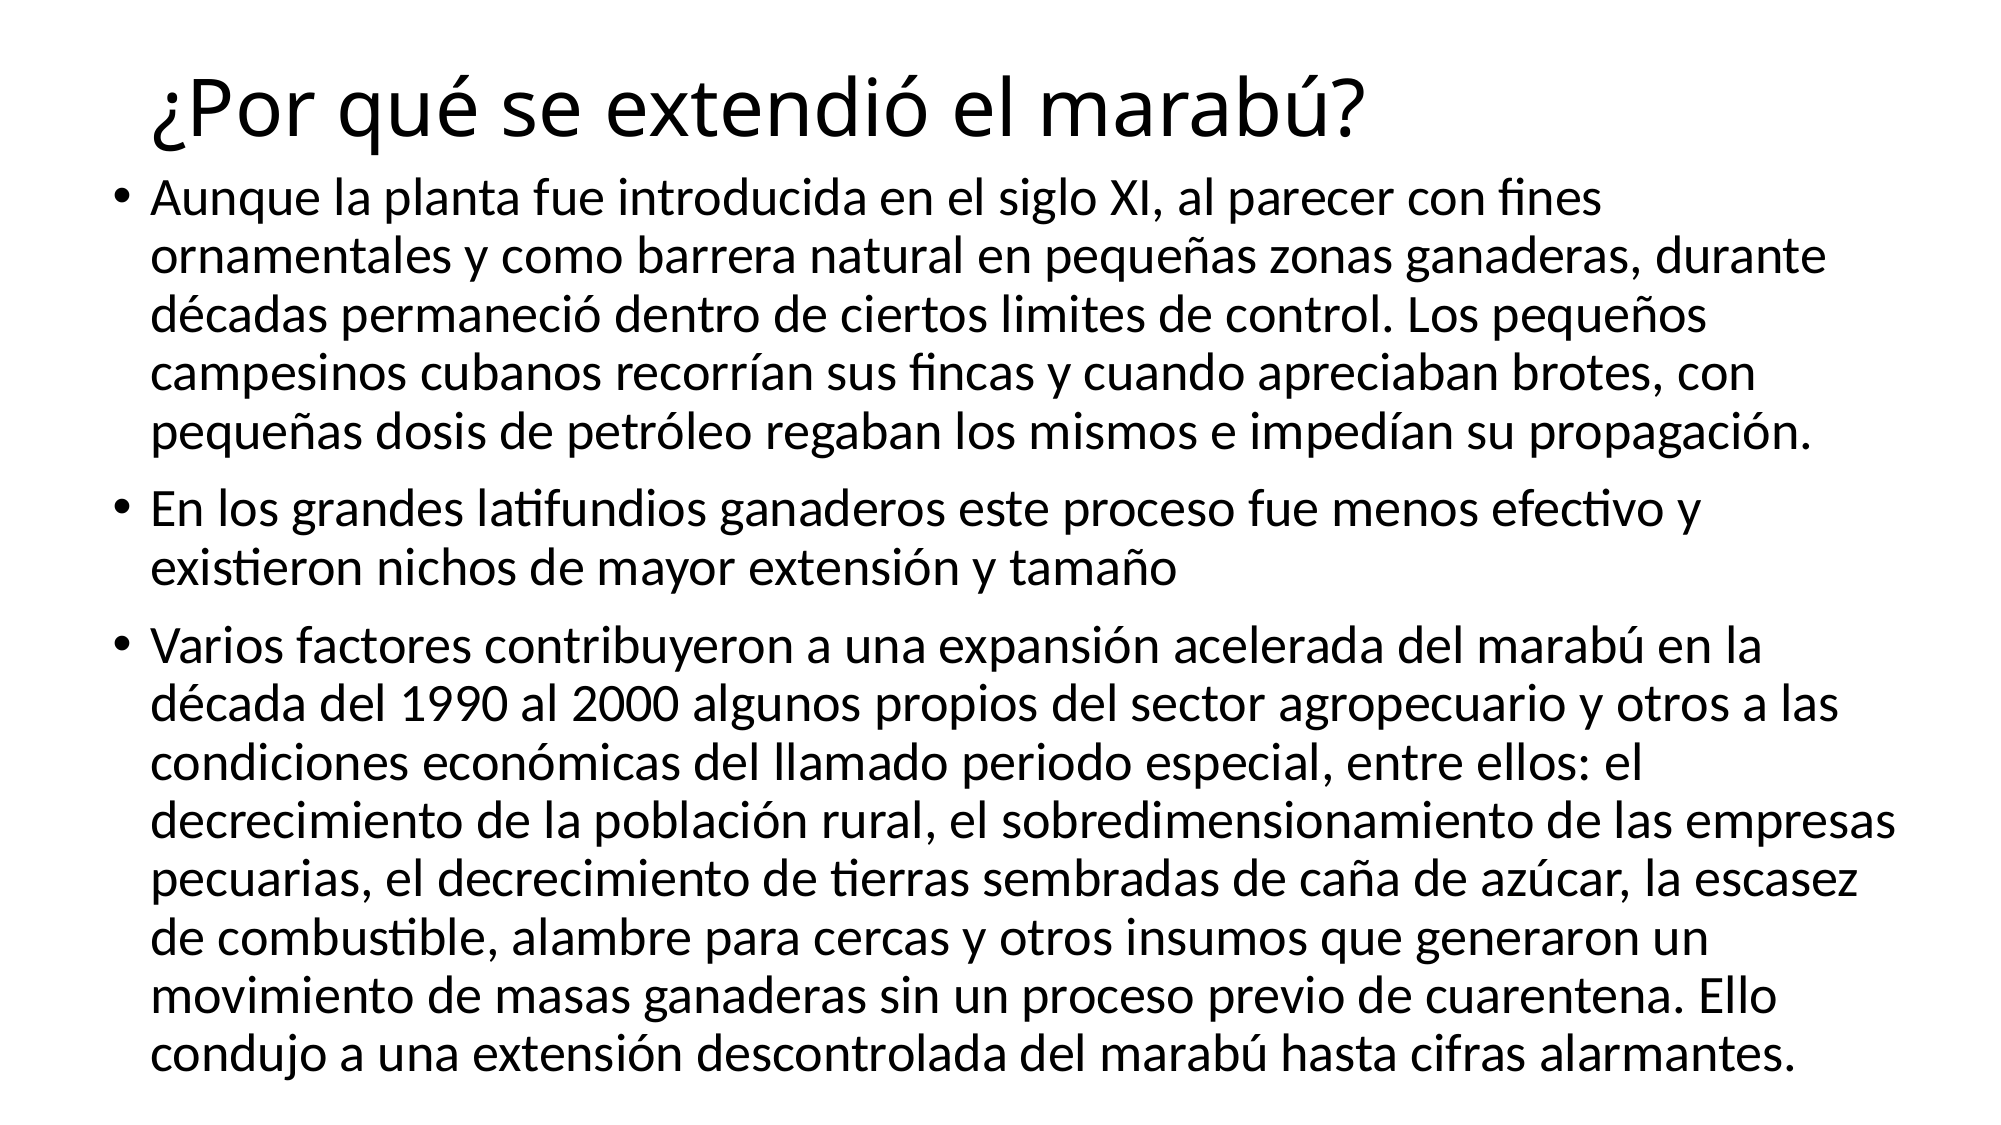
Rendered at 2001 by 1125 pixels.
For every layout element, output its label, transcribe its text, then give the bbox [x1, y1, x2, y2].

list Aunque la planta fue introducida en el siglo XI, al parecer con fines ornamentales y como barrera natural en pequeñas zonas ganaderas, durante décadas permaneció dentro de ciertos limites de control. Los pequeños campesinos cubanos recorrían sus fincas y cuando apreciaban brotes, con pequeñas dosis de petróleo regaban los mismos e impedían su propagación. En los grandes latifundios ganaderos este proceso fue menos efectivo y existieron nichos de mayor extensión y tamaño Varios factores contribuyeron a una expansión acelerada del marabú en la década del 1990 al 2000 algunos propios del sector agropecuario y otros a las condiciones económicas del llamado periodo especial, entre ellos: el decrecimiento de la población rural, el sobredimensionamiento de las empresas pecuarias, el decrecimiento de tierras sembradas de caña de azúcar, la escasez de combustible, alambre para cercas y otros insumos que generaron un movimiento de masas ganaderas sin un proceso previo de cuarentena. Ello condujo a una extensión descontrolada del marabú hasta cifras alarmantes. [97, 161, 1914, 1109]
title ¿Por qué se extendió el marabú? [137, 59, 1863, 161]
